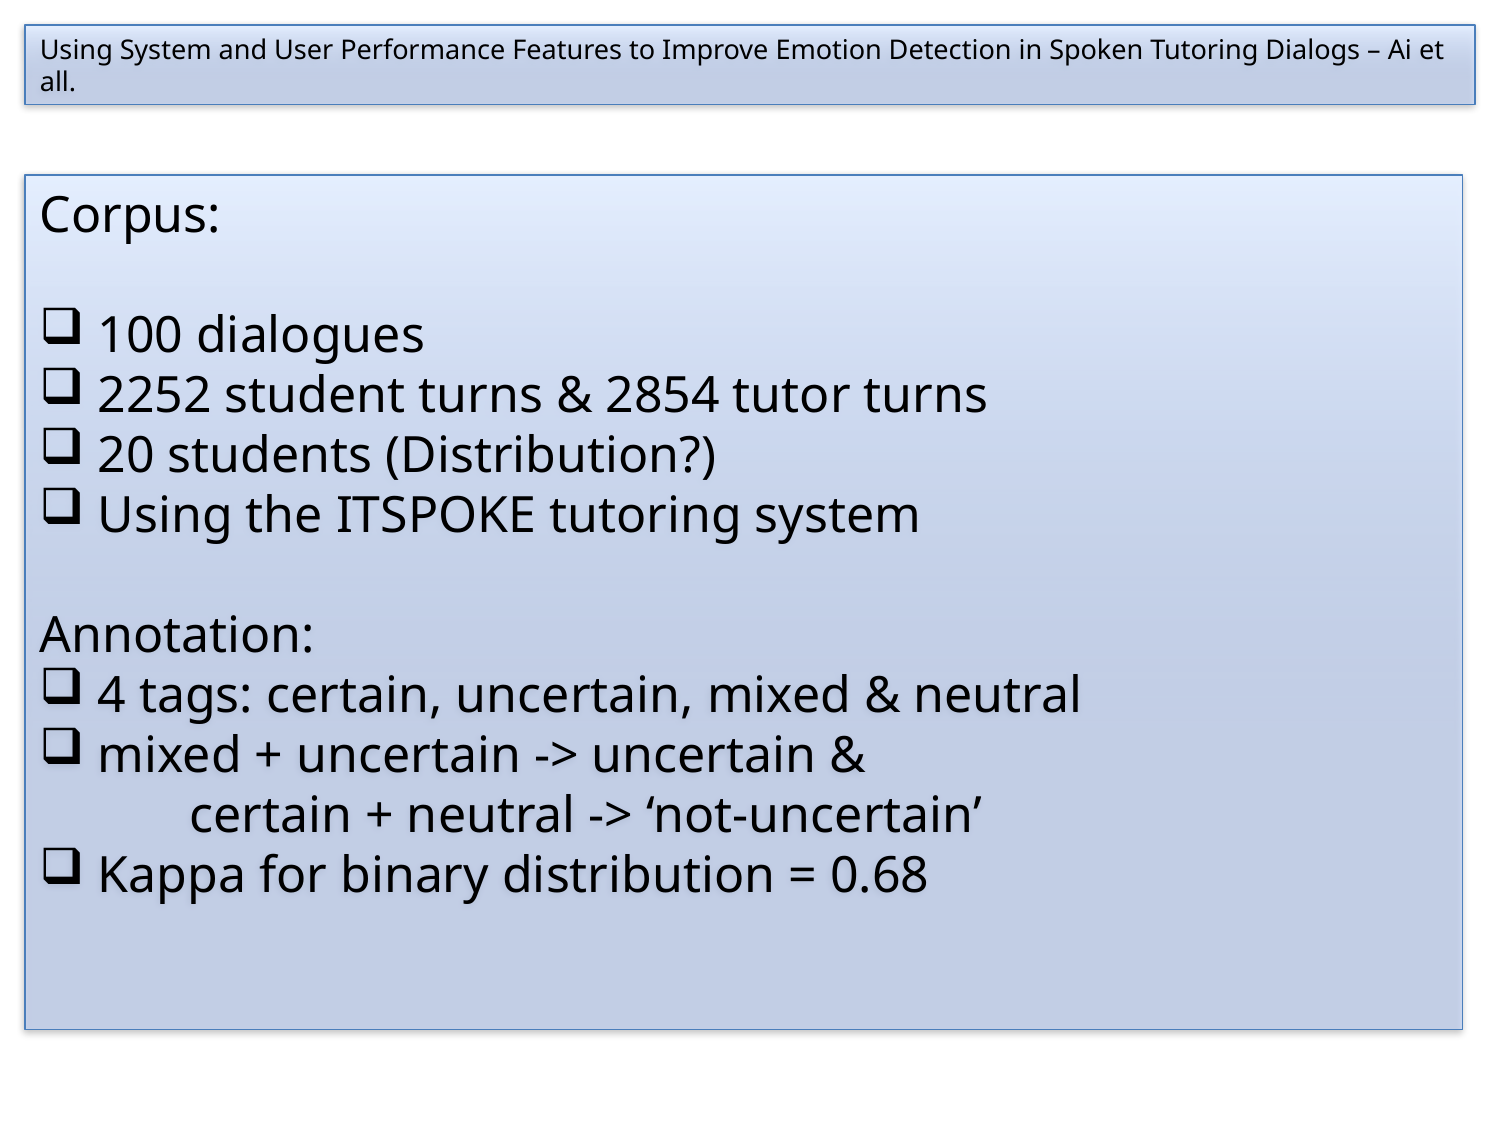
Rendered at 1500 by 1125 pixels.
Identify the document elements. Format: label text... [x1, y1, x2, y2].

text_box Using System and User Performance Features to Improve Emotion Detection in Spoken Tutoring Dialogs – Ai et all. [24, 24, 1476, 105]
text_box Corpus: 100 dialogues 2252 student turns & 2854 tutor turns 20 students (Distribution?) Using the ITSPOKE tutoring system Annotation: 4 tags: certain, uncertain, mixed & neutral mixed + uncertain -> uncertain & certain + neutral -> ‘not-uncertain’ Kappa for binary distribution = 0.68 [24, 174, 1463, 1030]
